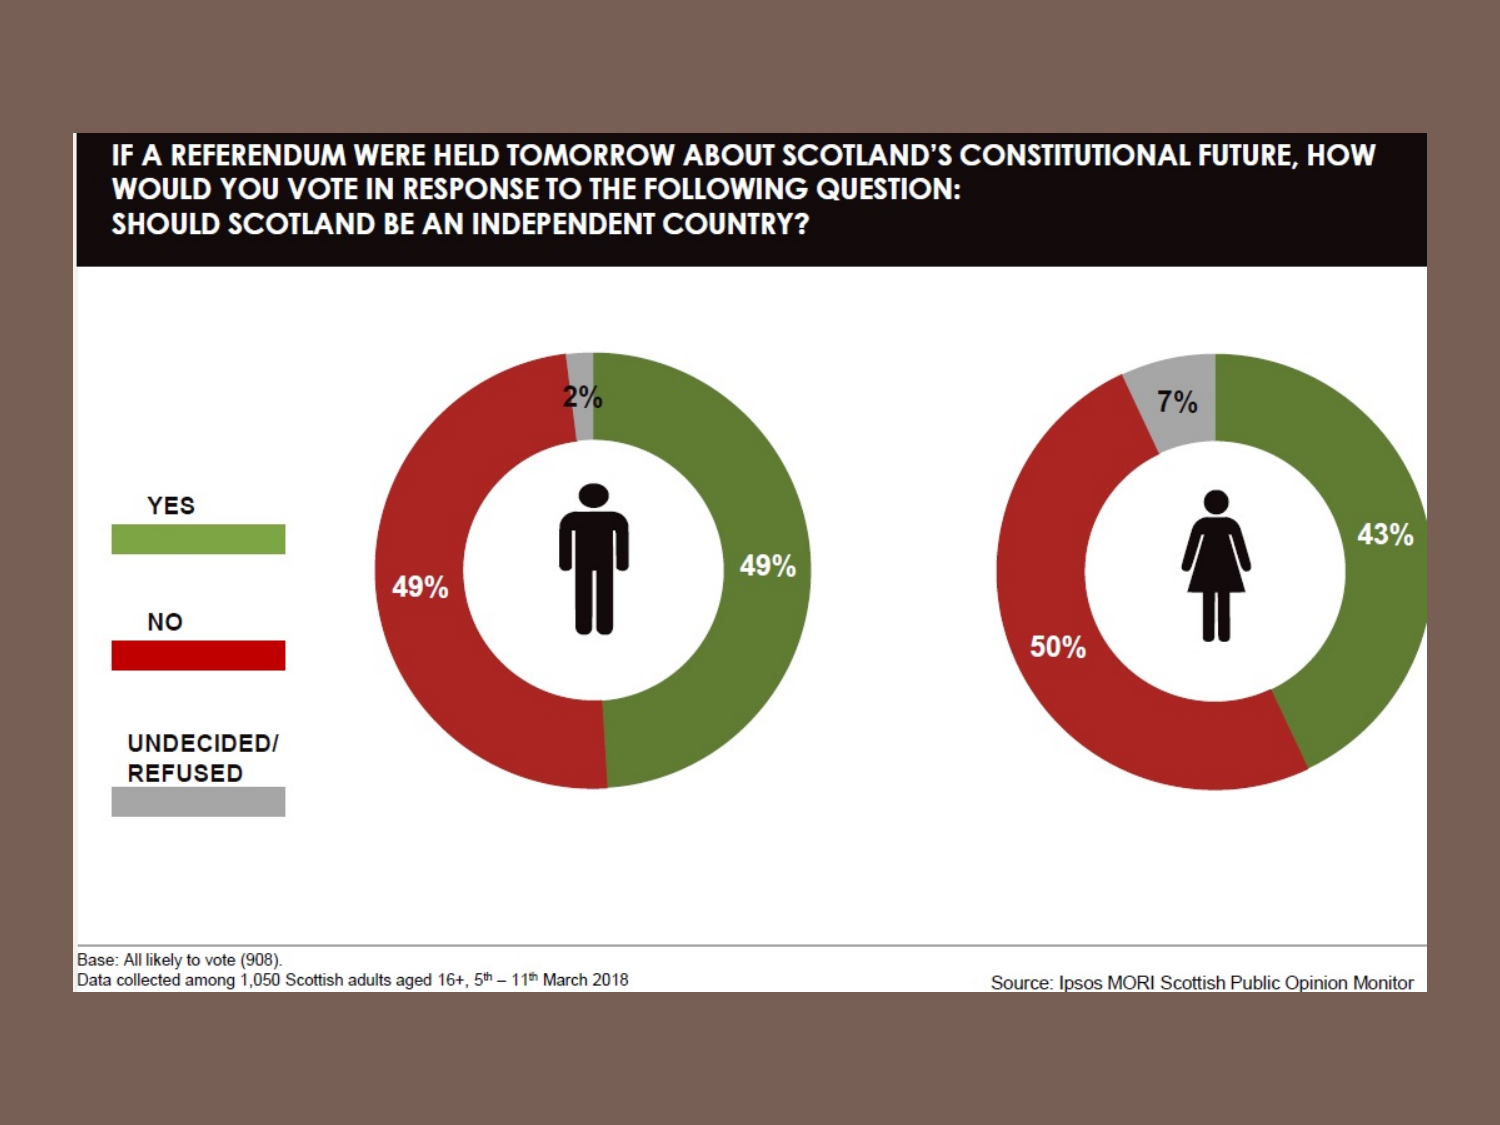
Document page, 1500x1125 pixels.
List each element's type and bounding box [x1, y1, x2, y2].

picture [72, 132, 1428, 993]
